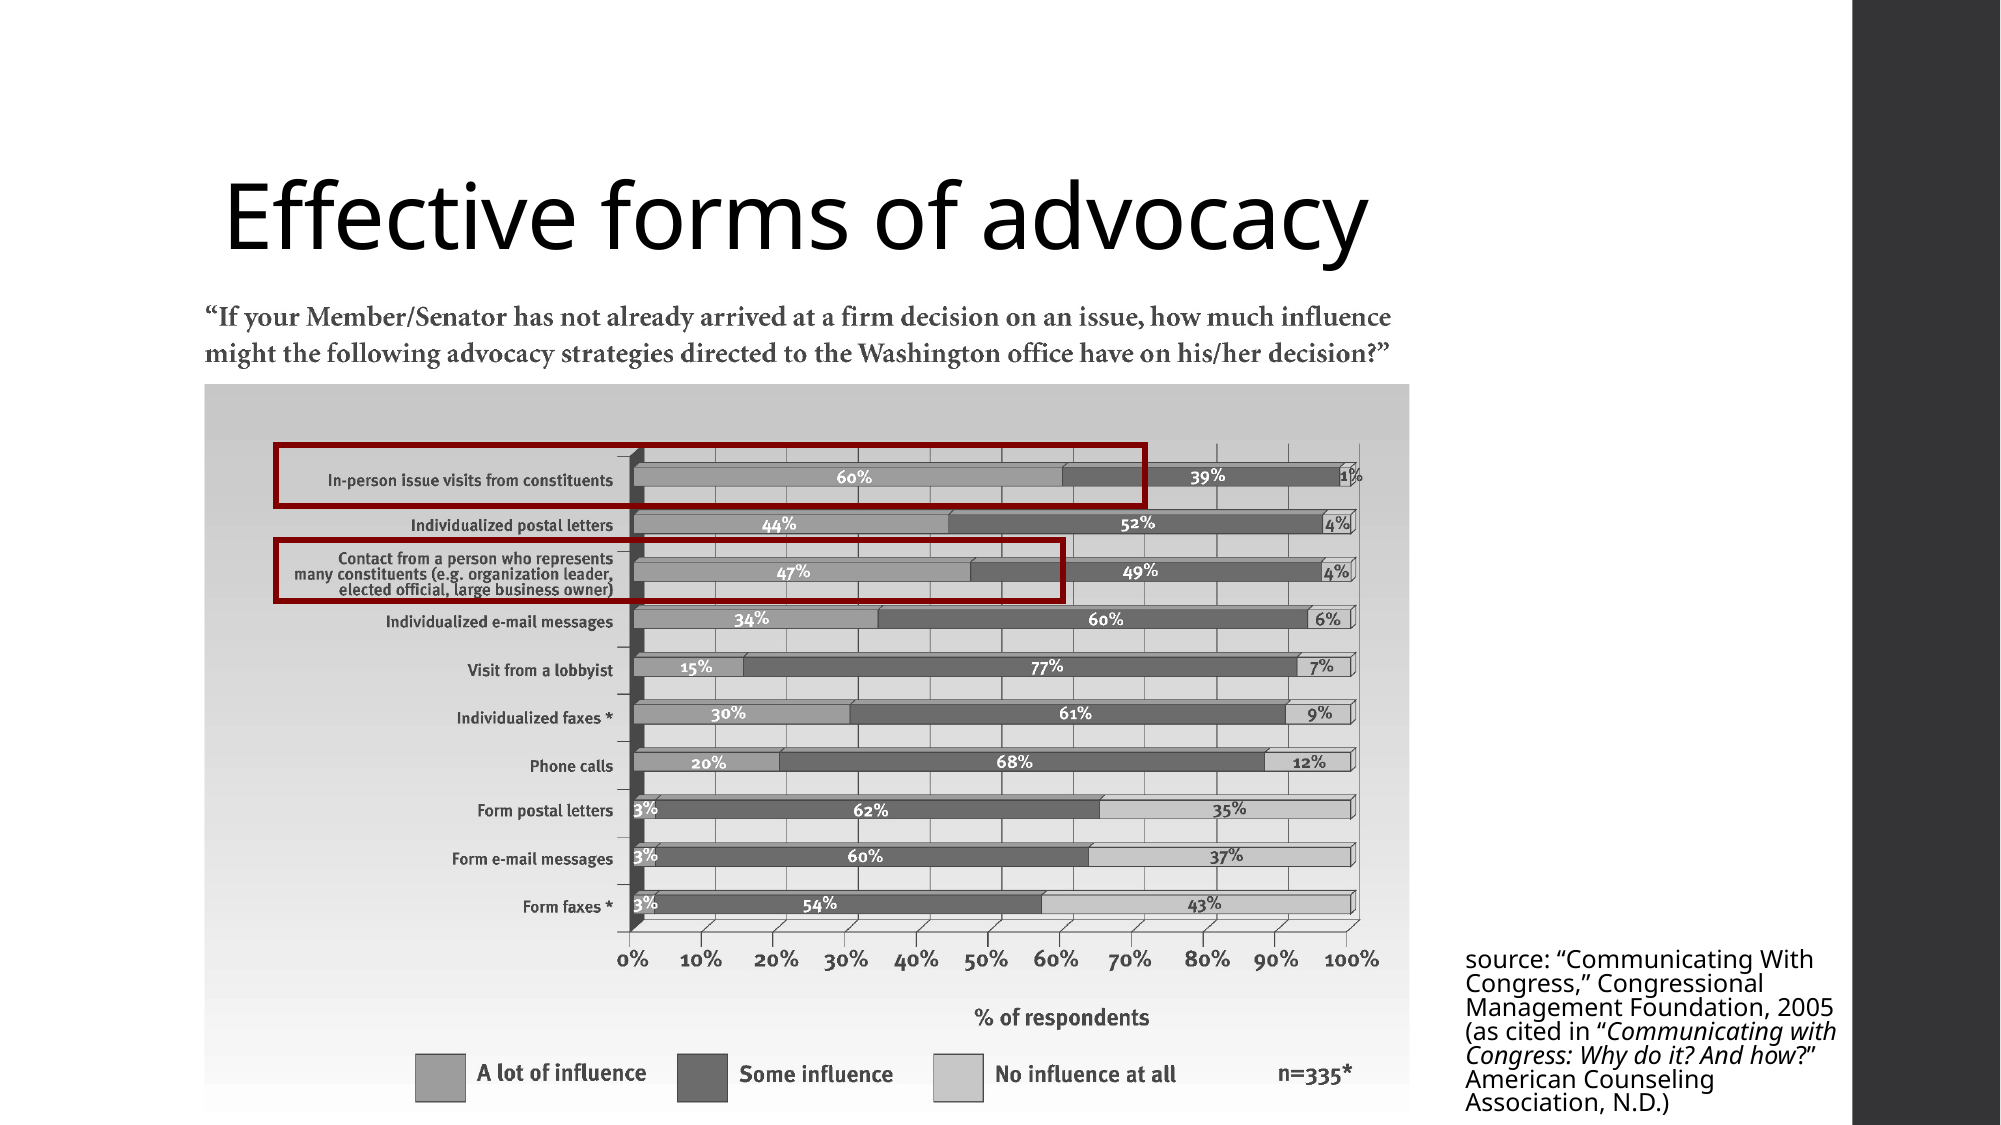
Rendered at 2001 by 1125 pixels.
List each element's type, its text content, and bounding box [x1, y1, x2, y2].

text_box source: “Communicating With Congress,” Congressional Management Foundation, 2005 (as cited in “Communicating with Congress: Why do it? And how?” American Counseling Association, N.D.) [1450, 941, 1855, 1125]
picture [199, 299, 1410, 1117]
title Effective forms of advocacy [206, 60, 1797, 278]
